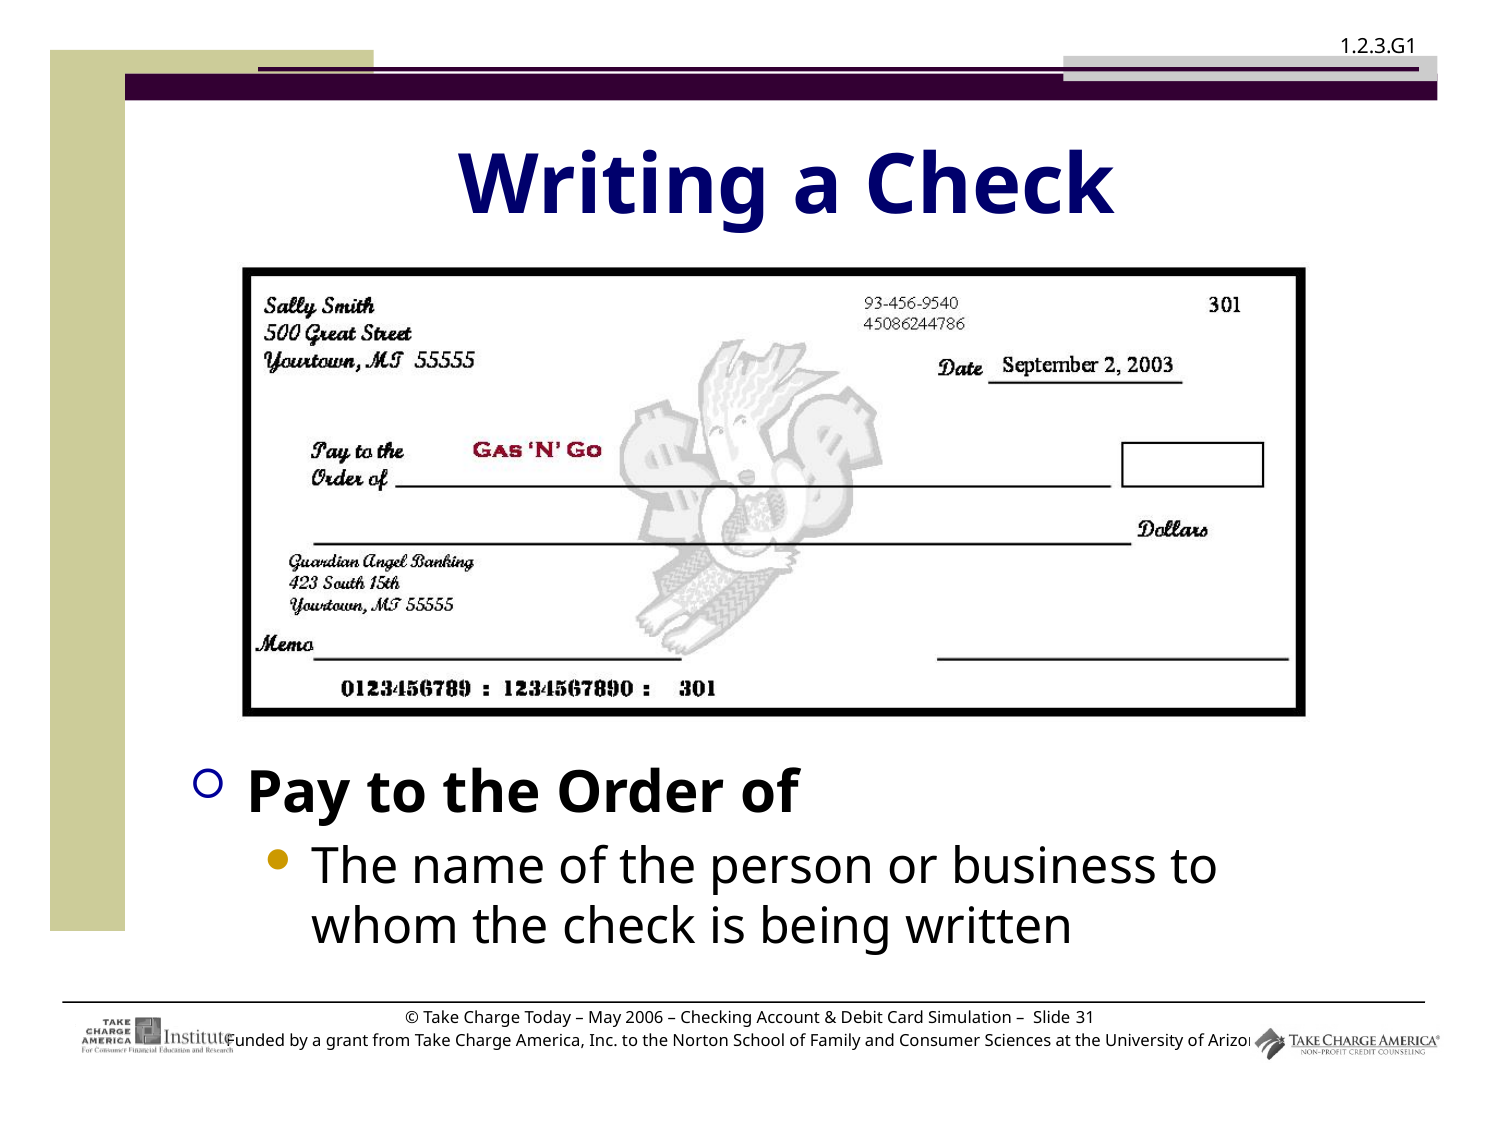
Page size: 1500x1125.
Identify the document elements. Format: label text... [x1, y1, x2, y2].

title Writing a Check [187, 49, 1388, 238]
list Pay to the Order of The name of the person or business to whom the check is being written [174, 746, 1375, 976]
picture [237, 262, 1310, 723]
